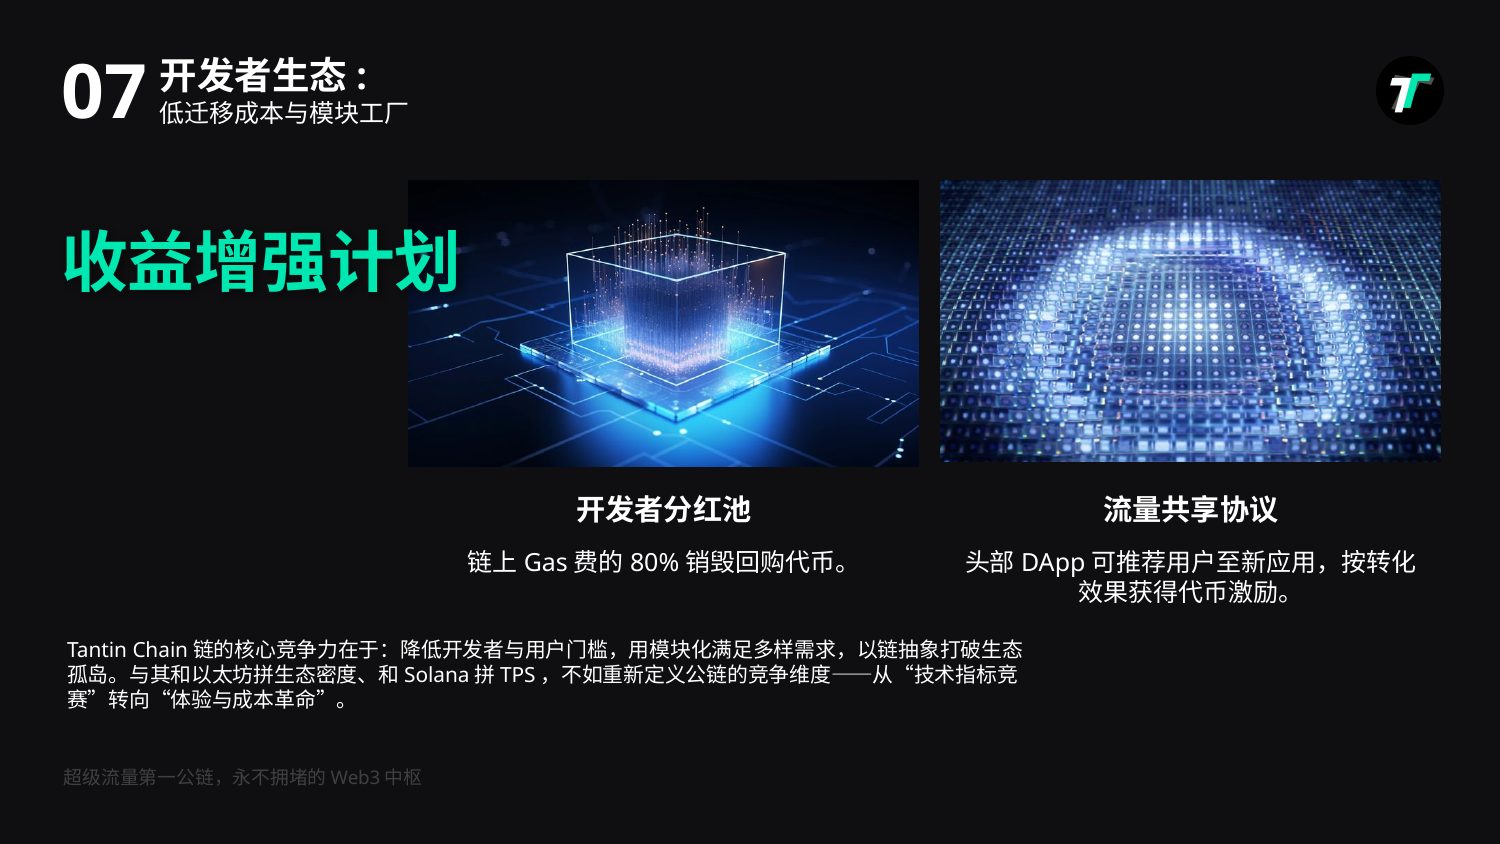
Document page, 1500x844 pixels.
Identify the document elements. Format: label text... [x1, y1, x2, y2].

text_box 收益增强计划 [46, 212, 408, 307]
text_box 头部DApp可推荐用户至新应用，按转化效果获得代币激励。 [948, 539, 1433, 614]
text_box 链上Gas费的80%销毁回购代币。 [421, 539, 907, 584]
picture [940, 180, 1442, 463]
picture [408, 180, 920, 468]
text_box Tantin Chain链的核心竞争力在于：降低开发者与用户门槛，用模块化满足多样需求，以链抽象打破生态孤岛。与其和以太坊拼生态密度、和Solana拼TPS，不如重新定义公链的竞争维度——从“技术指标竞赛”转向“体验与成本革命”。 [52, 629, 1042, 719]
text_box 07 [46, 36, 167, 142]
text_box 开发者分红池 [421, 483, 907, 534]
text_box 流量共享协议 [948, 483, 1433, 534]
text_box 开发者生态: 低迁移成本与模块工厂 [145, 44, 1337, 135]
picture [1376, 56, 1444, 125]
